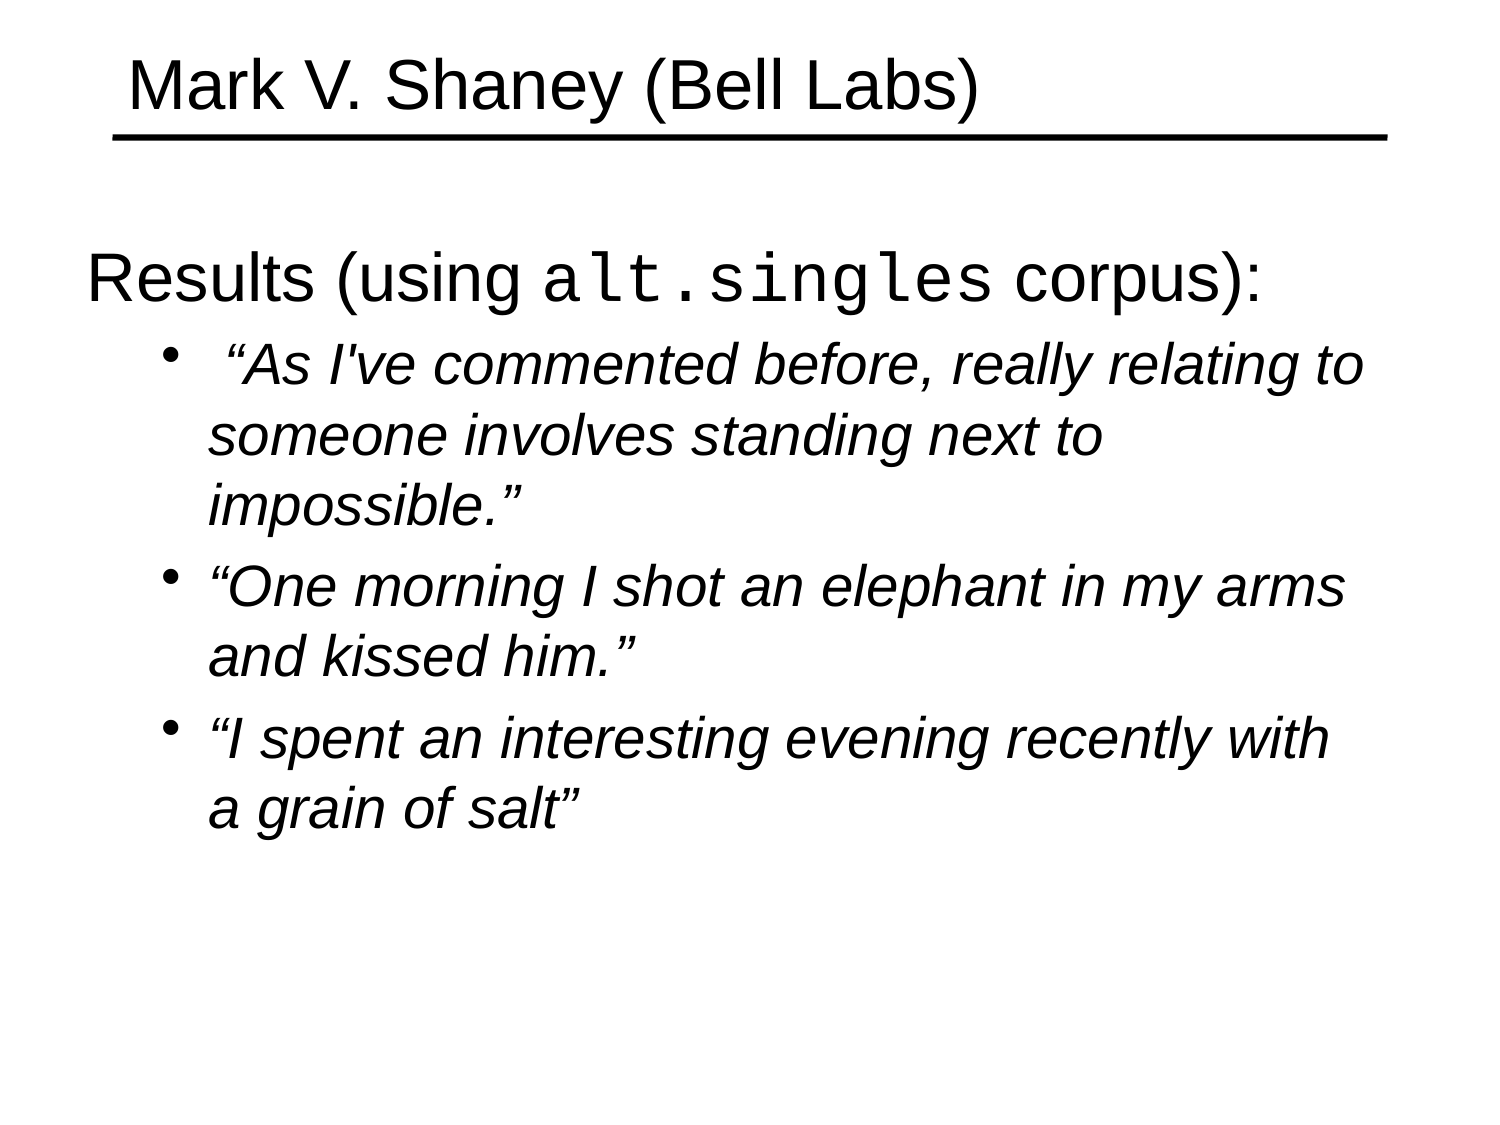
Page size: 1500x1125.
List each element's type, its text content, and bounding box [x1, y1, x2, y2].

list Results (using alt.singles corpus): “As I've commented before, really relating to someone involves standing next to impossible.” “One morning I shot an elephant in my arms and kissed him.” “I spent an interesting evening recently with a grain of salt” [71, 224, 1388, 1088]
title Mark V. Shaney (Bell Labs) [112, 12, 1388, 150]
